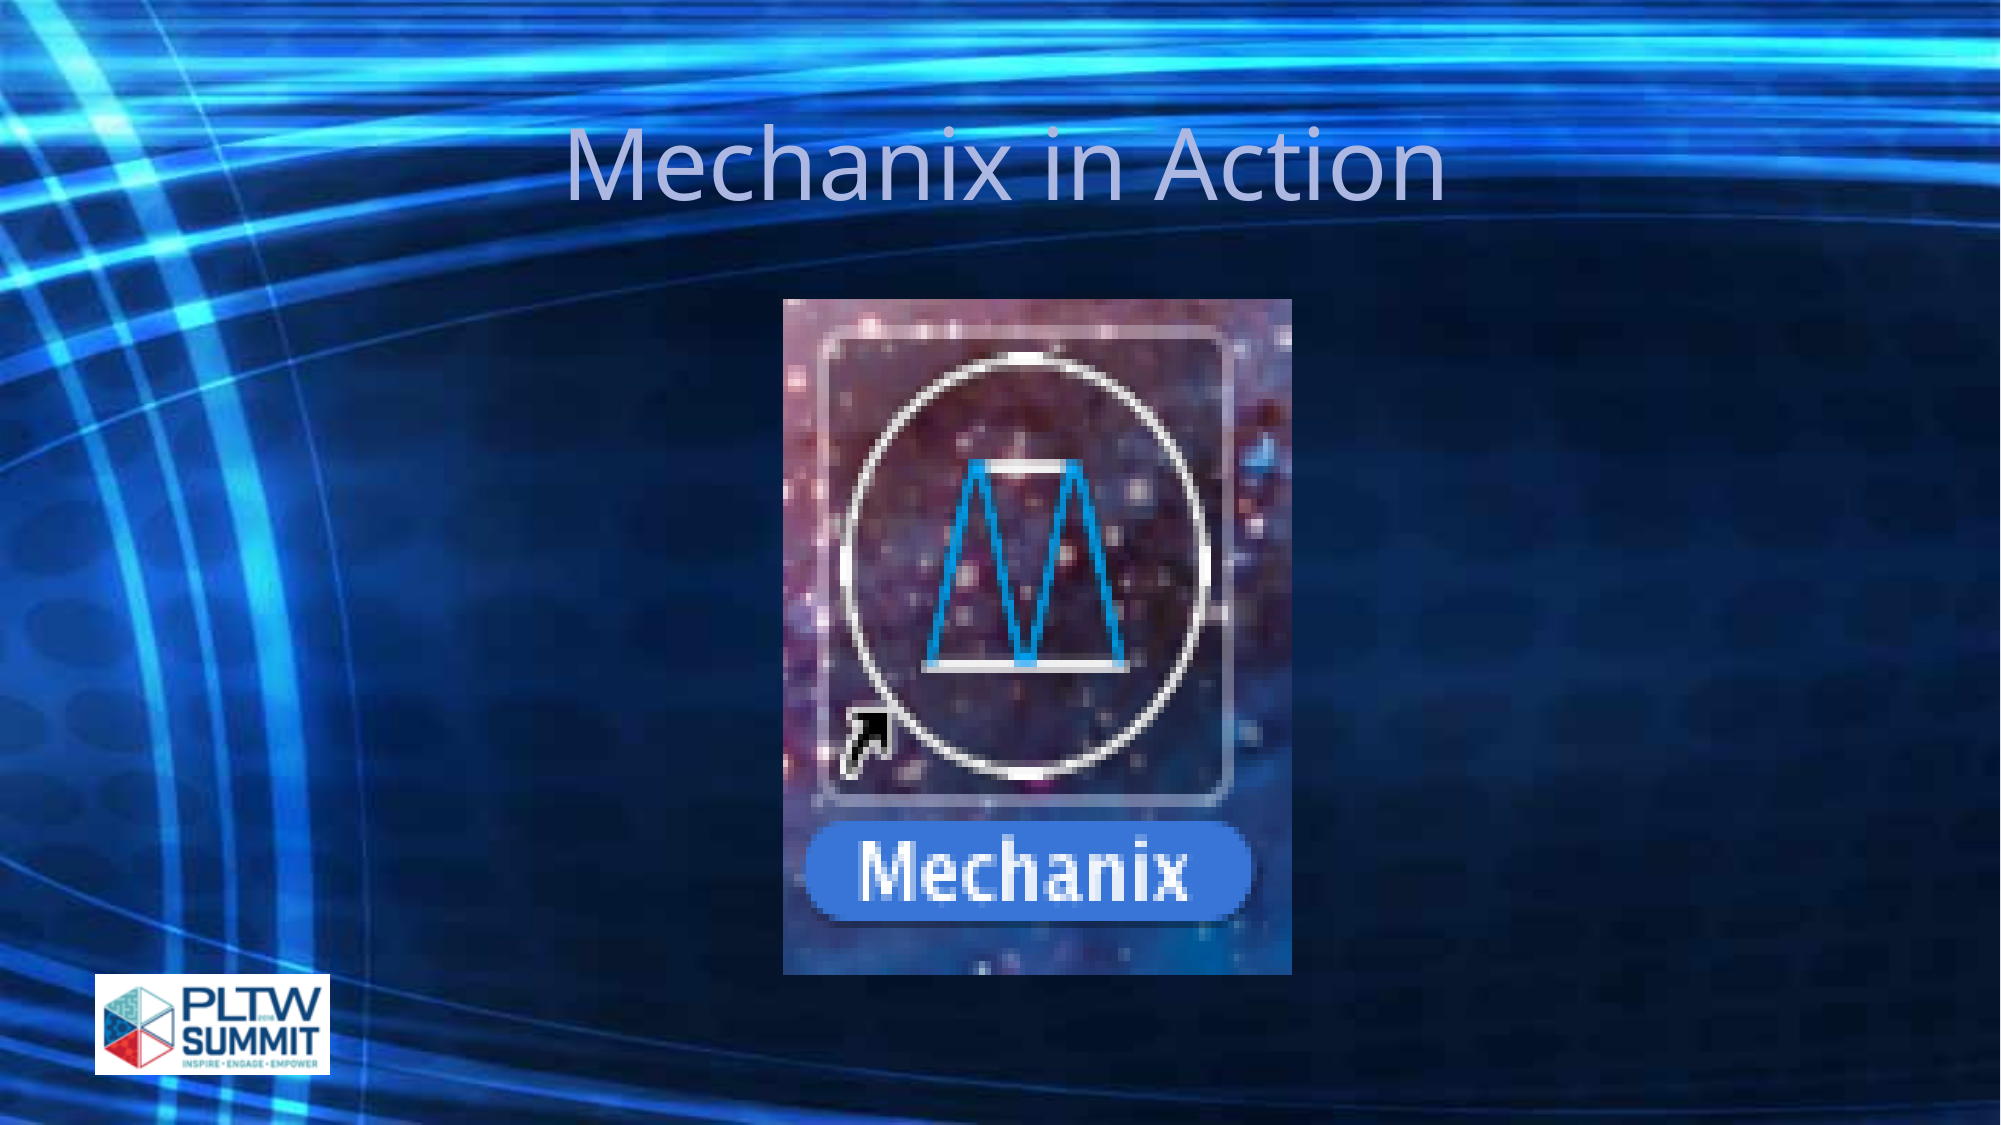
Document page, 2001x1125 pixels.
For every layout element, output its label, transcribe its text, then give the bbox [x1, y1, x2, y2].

title Mechanix in Action [425, 87, 1588, 233]
picture [0, 0, 2001, 1125]
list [374, 299, 1701, 976]
